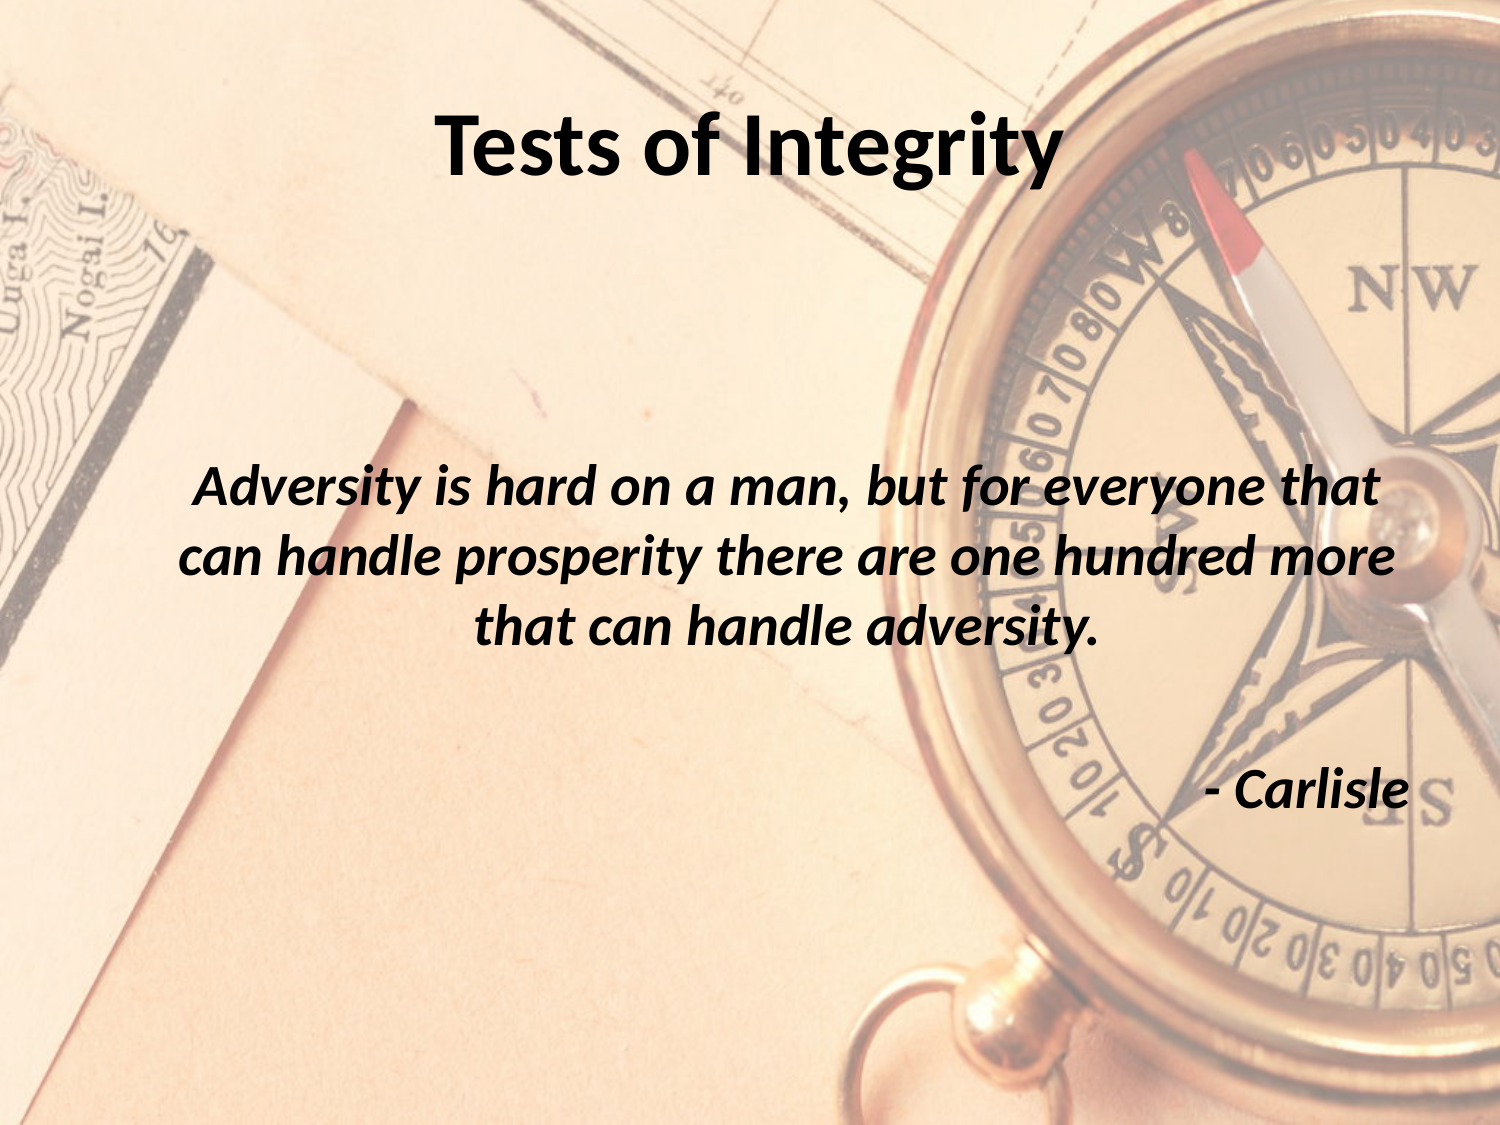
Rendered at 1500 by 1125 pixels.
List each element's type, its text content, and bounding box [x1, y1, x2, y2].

list Adversity is hard on a man, but for everyone that can handle prosperity there are one hundred more that can handle adversity. - Carlisle [75, 262, 1425, 1005]
title Tests of Integrity [75, 45, 1425, 233]
